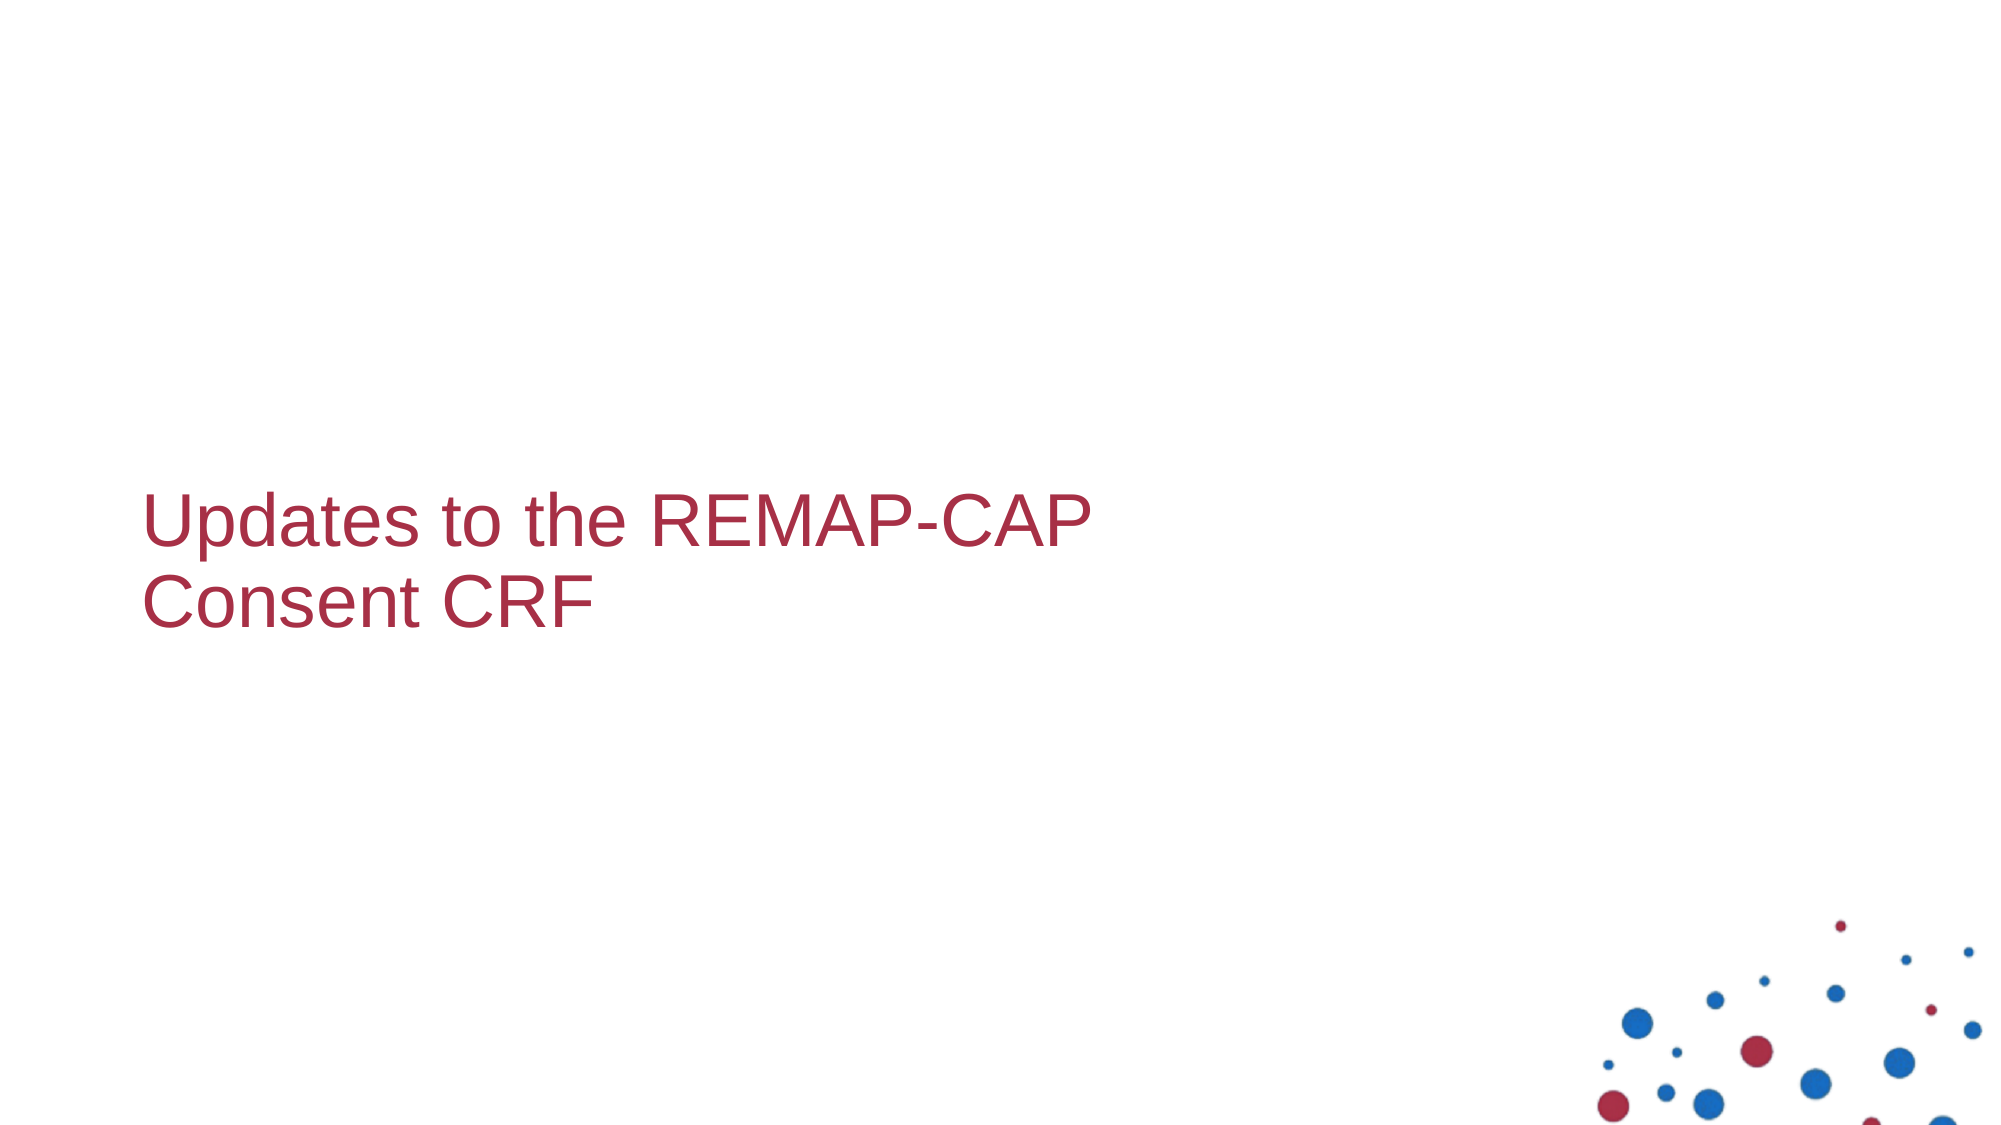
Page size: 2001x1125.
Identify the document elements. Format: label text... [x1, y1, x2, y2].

picture [1572, 798, 2001, 1125]
title Updates to the REMAP-CAP Consent CRF [126, 453, 1118, 672]
